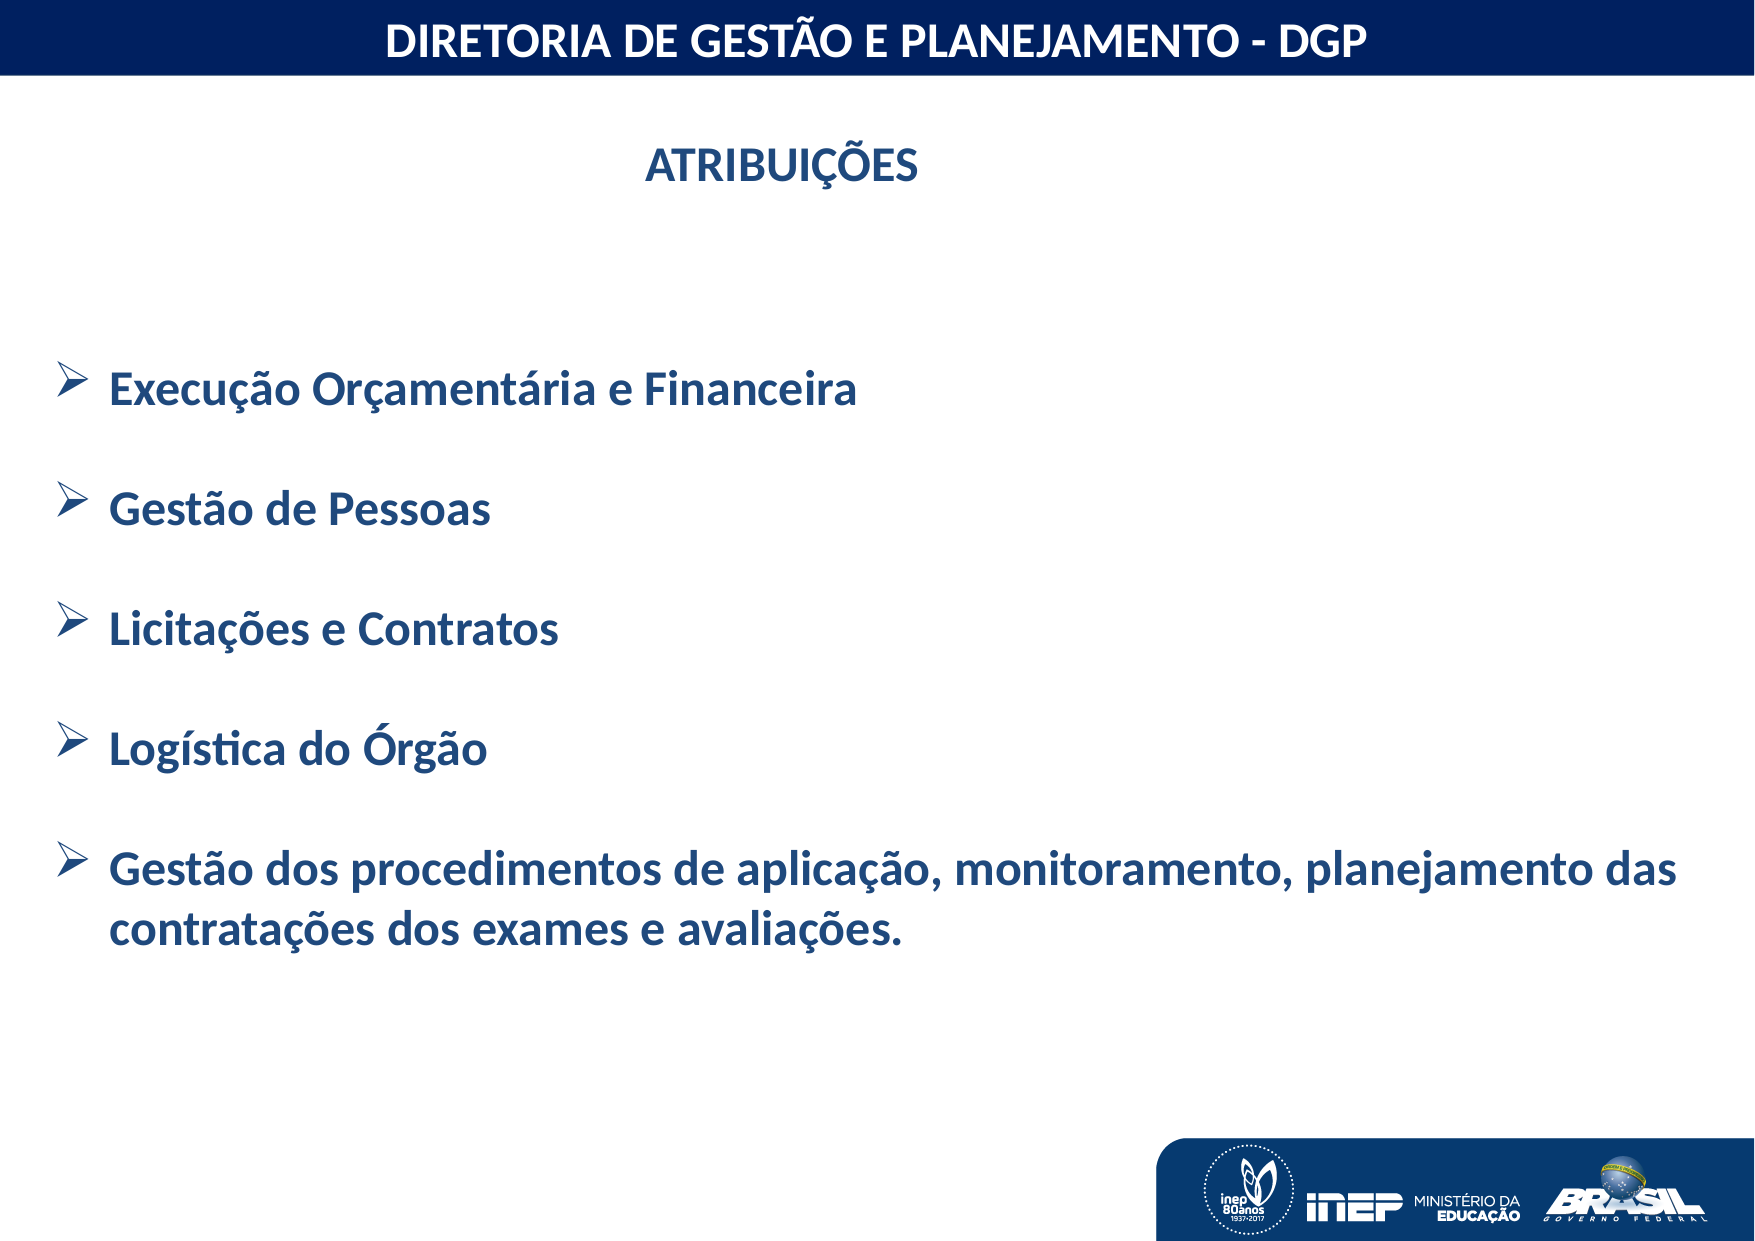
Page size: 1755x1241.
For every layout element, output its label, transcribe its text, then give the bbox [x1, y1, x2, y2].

text_box ATRIBUIÇÕES [630, 124, 935, 199]
text_box DIRETORIA DE GESTÃO E PLANEJAMENTO - DGP [0, 0, 1755, 75]
text_box Execução Orçamentária e Financeira Gestão de Pessoas Licitações e Contratos Logística do Órgão Gestão dos procedimentos de aplicação, monitoramento, planejamento das contratações dos exames e avaliações. [38, 348, 1716, 994]
picture [0, 76, 1755, 1241]
